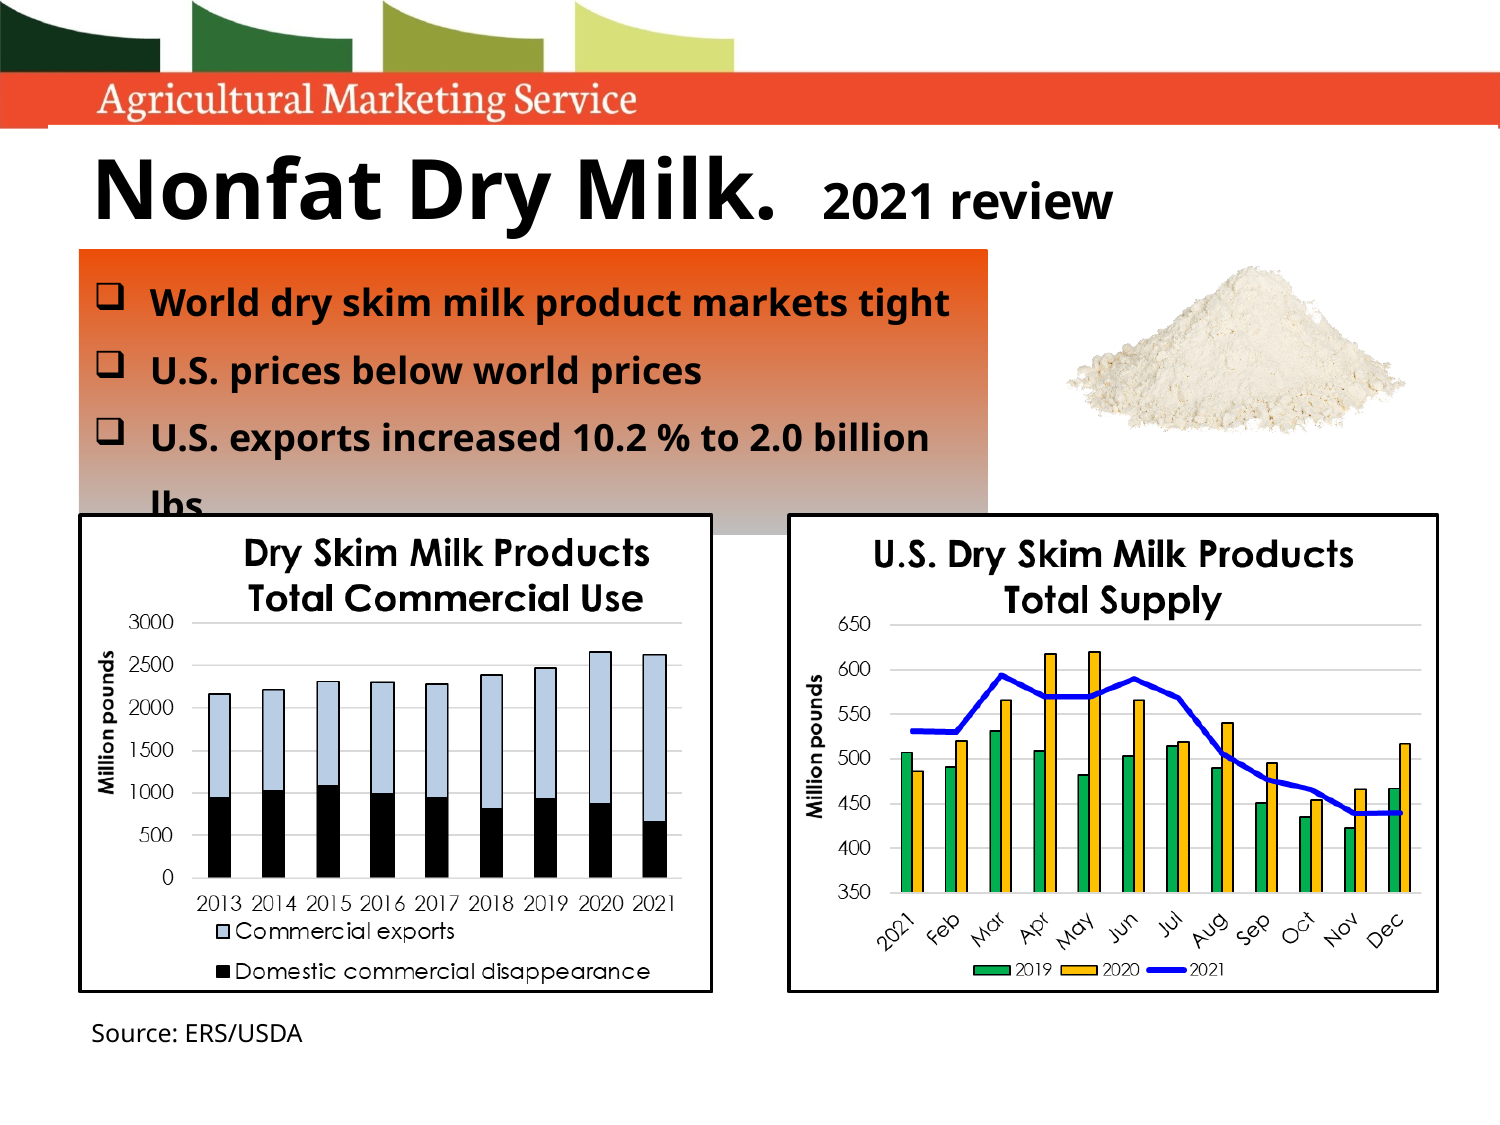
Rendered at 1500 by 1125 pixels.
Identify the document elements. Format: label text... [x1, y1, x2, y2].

picture [988, 197, 1470, 497]
picture [78, 513, 713, 993]
text_box Nonfat Dry Milk. 2021 review [76, 129, 1470, 244]
text_box World dry skim milk product markets tight U.S. prices below world prices U.S. exports increased 10.2 % to 2.0 billion lbs [78, 249, 988, 535]
text_box [48, 124, 1499, 345]
picture [0, 0, 1500, 129]
text_box Source: ERS/USDA [76, 1009, 897, 1055]
picture [786, 513, 1439, 993]
